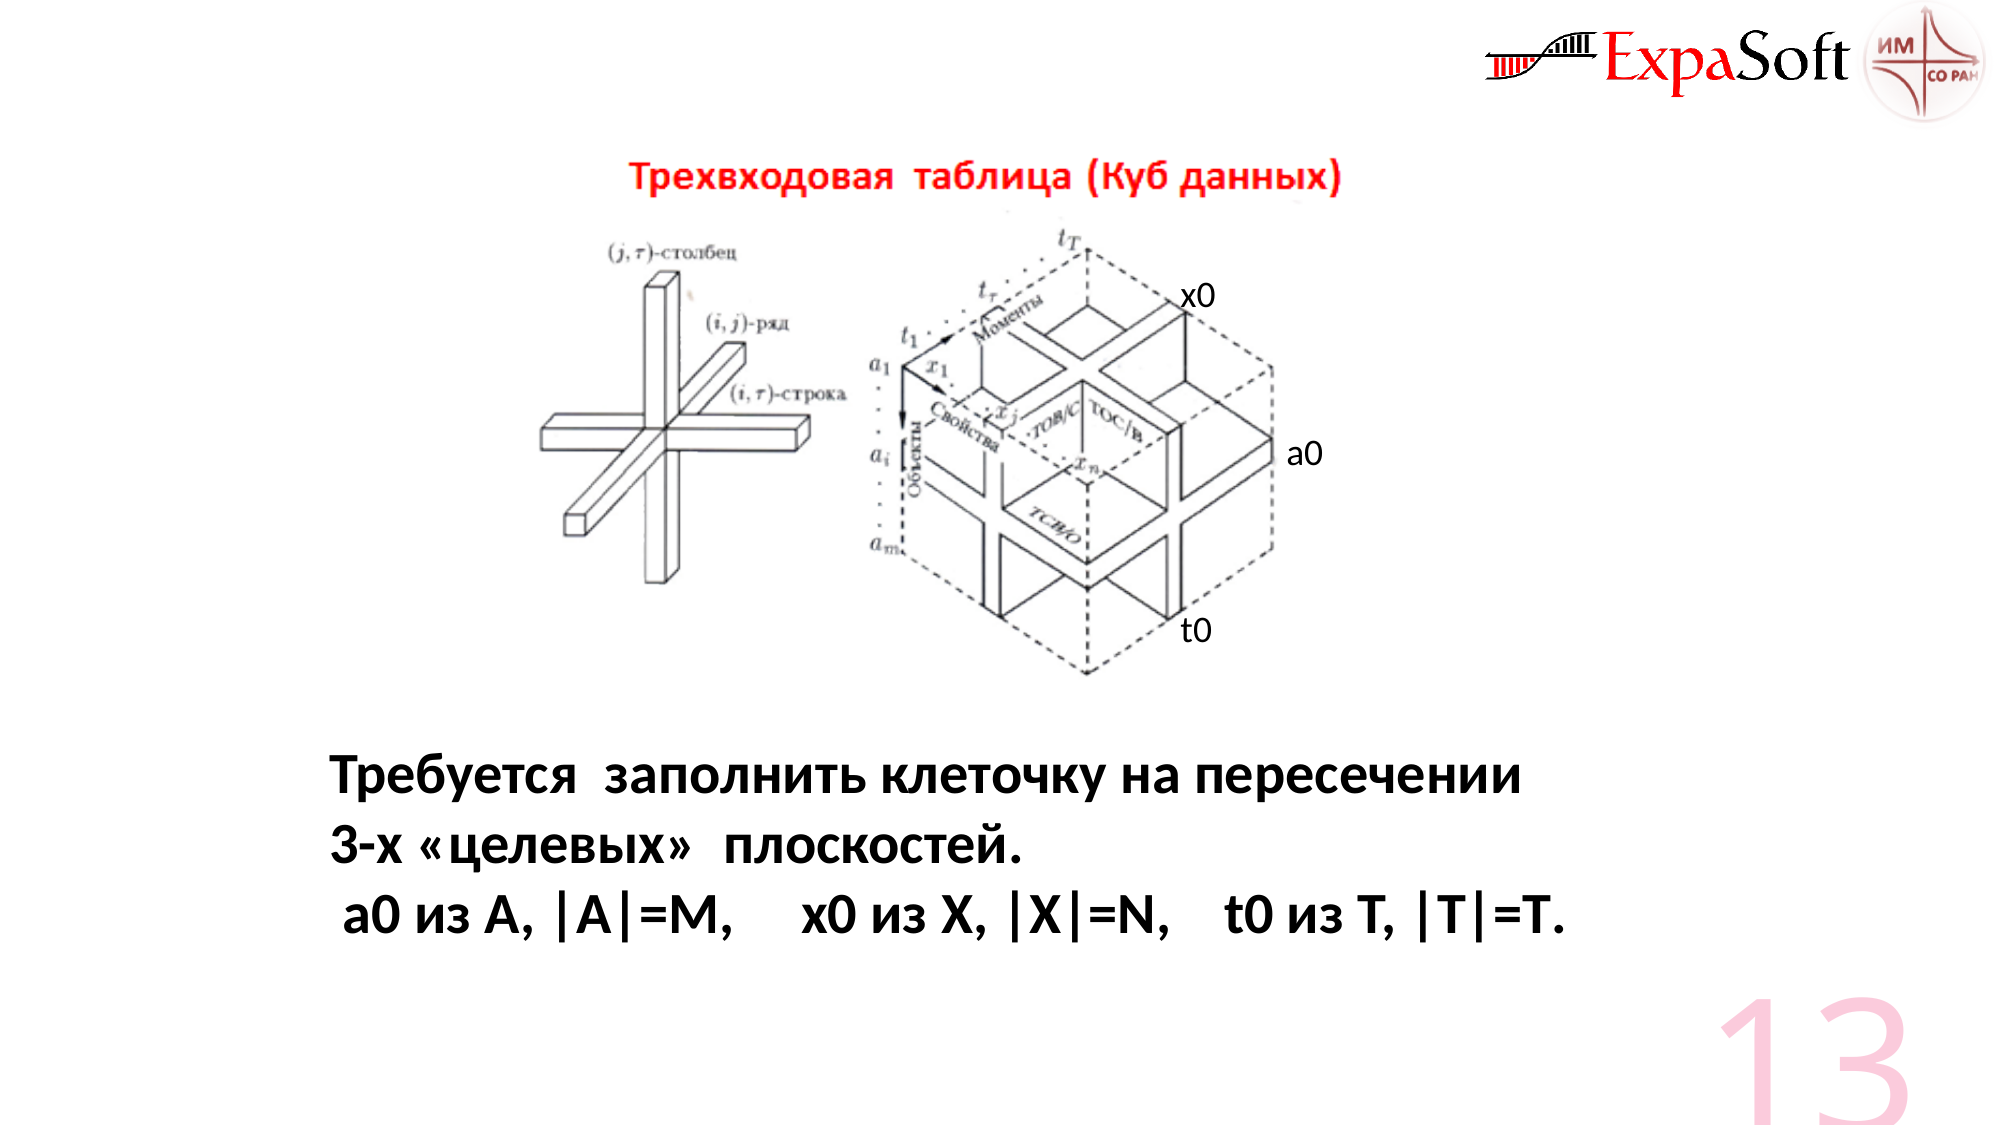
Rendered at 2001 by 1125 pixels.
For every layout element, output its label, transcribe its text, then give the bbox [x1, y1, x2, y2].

slide_number 13 [1466, 938, 1934, 1125]
text_box Требуется заполнить клеточку на пересечении 3-х «целевых» плоскостей. a0 из A, |A|=M, x0 из X, |X|=N, t0 из T, |T|=T. [314, 727, 1674, 998]
picture [1484, 30, 1851, 98]
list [456, 66, 1485, 822]
